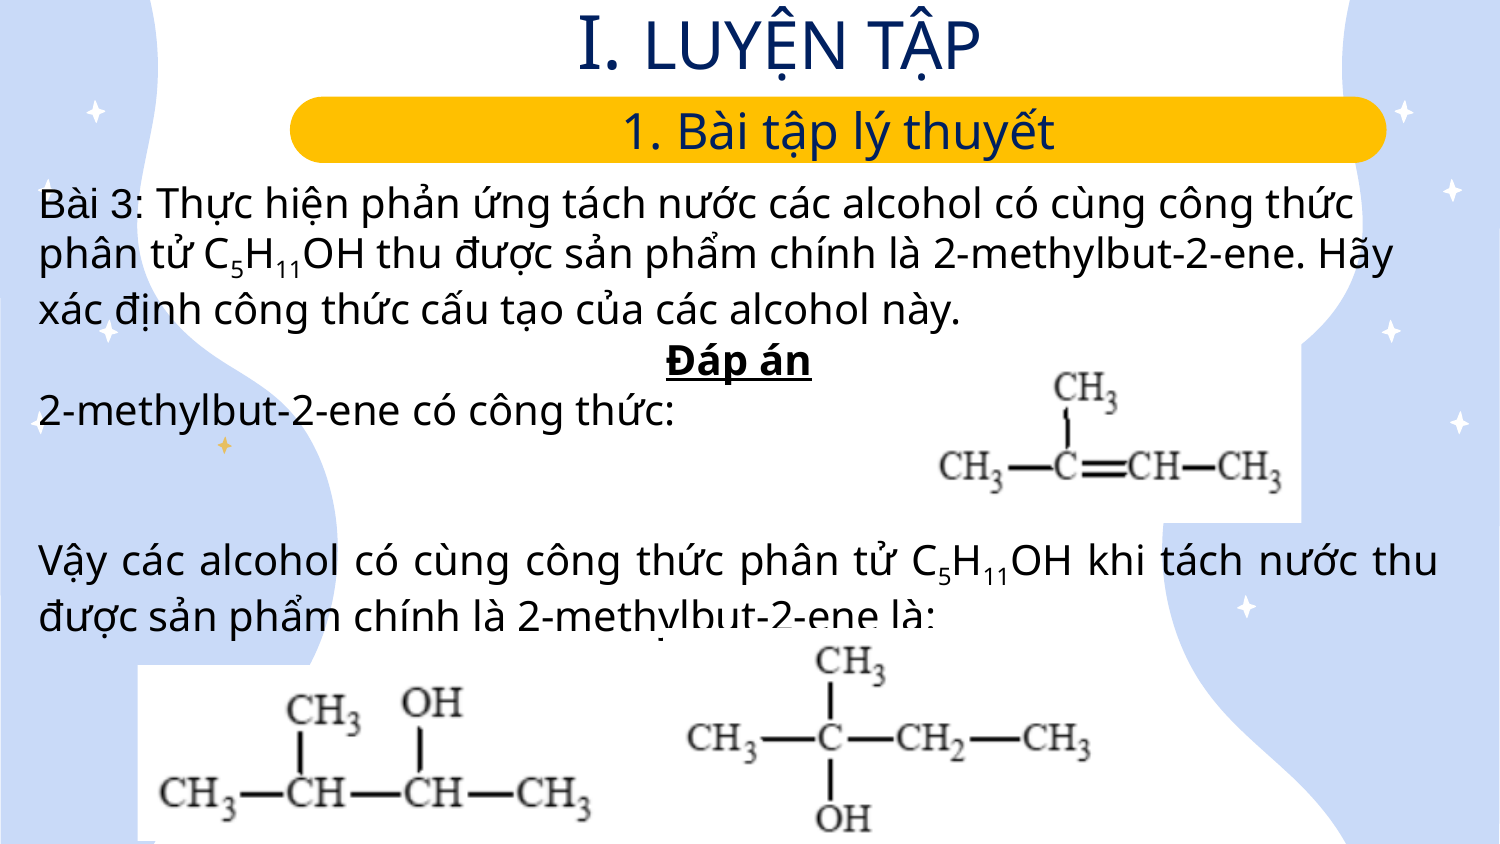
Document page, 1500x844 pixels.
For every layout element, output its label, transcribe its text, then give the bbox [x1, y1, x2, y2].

picture [137, 665, 606, 841]
picture [912, 336, 1302, 524]
text_box Bài 3: Thực hiện phản ứng tách nước các alcohol có cùng công thức phân tử C5H11OH thu được sản phẩm chính là 2-methylbut-2-ene. Hãy xác định công thức cấu tạo của các alcohol này. Đáp án 2-methylbut-2-ene có công thức: Vậy các alcohol có cùng công thức phân tử C5H11OH khi tách nước thu được sản phẩm chính là 2-methylbut-2-ene là: [23, 168, 1454, 844]
text_box I. LUYỆN TẬP [49, 0, 1500, 147]
text_box 1. Bài tập lý thuyết [294, 147, 1382, 163]
picture [663, 627, 1108, 844]
